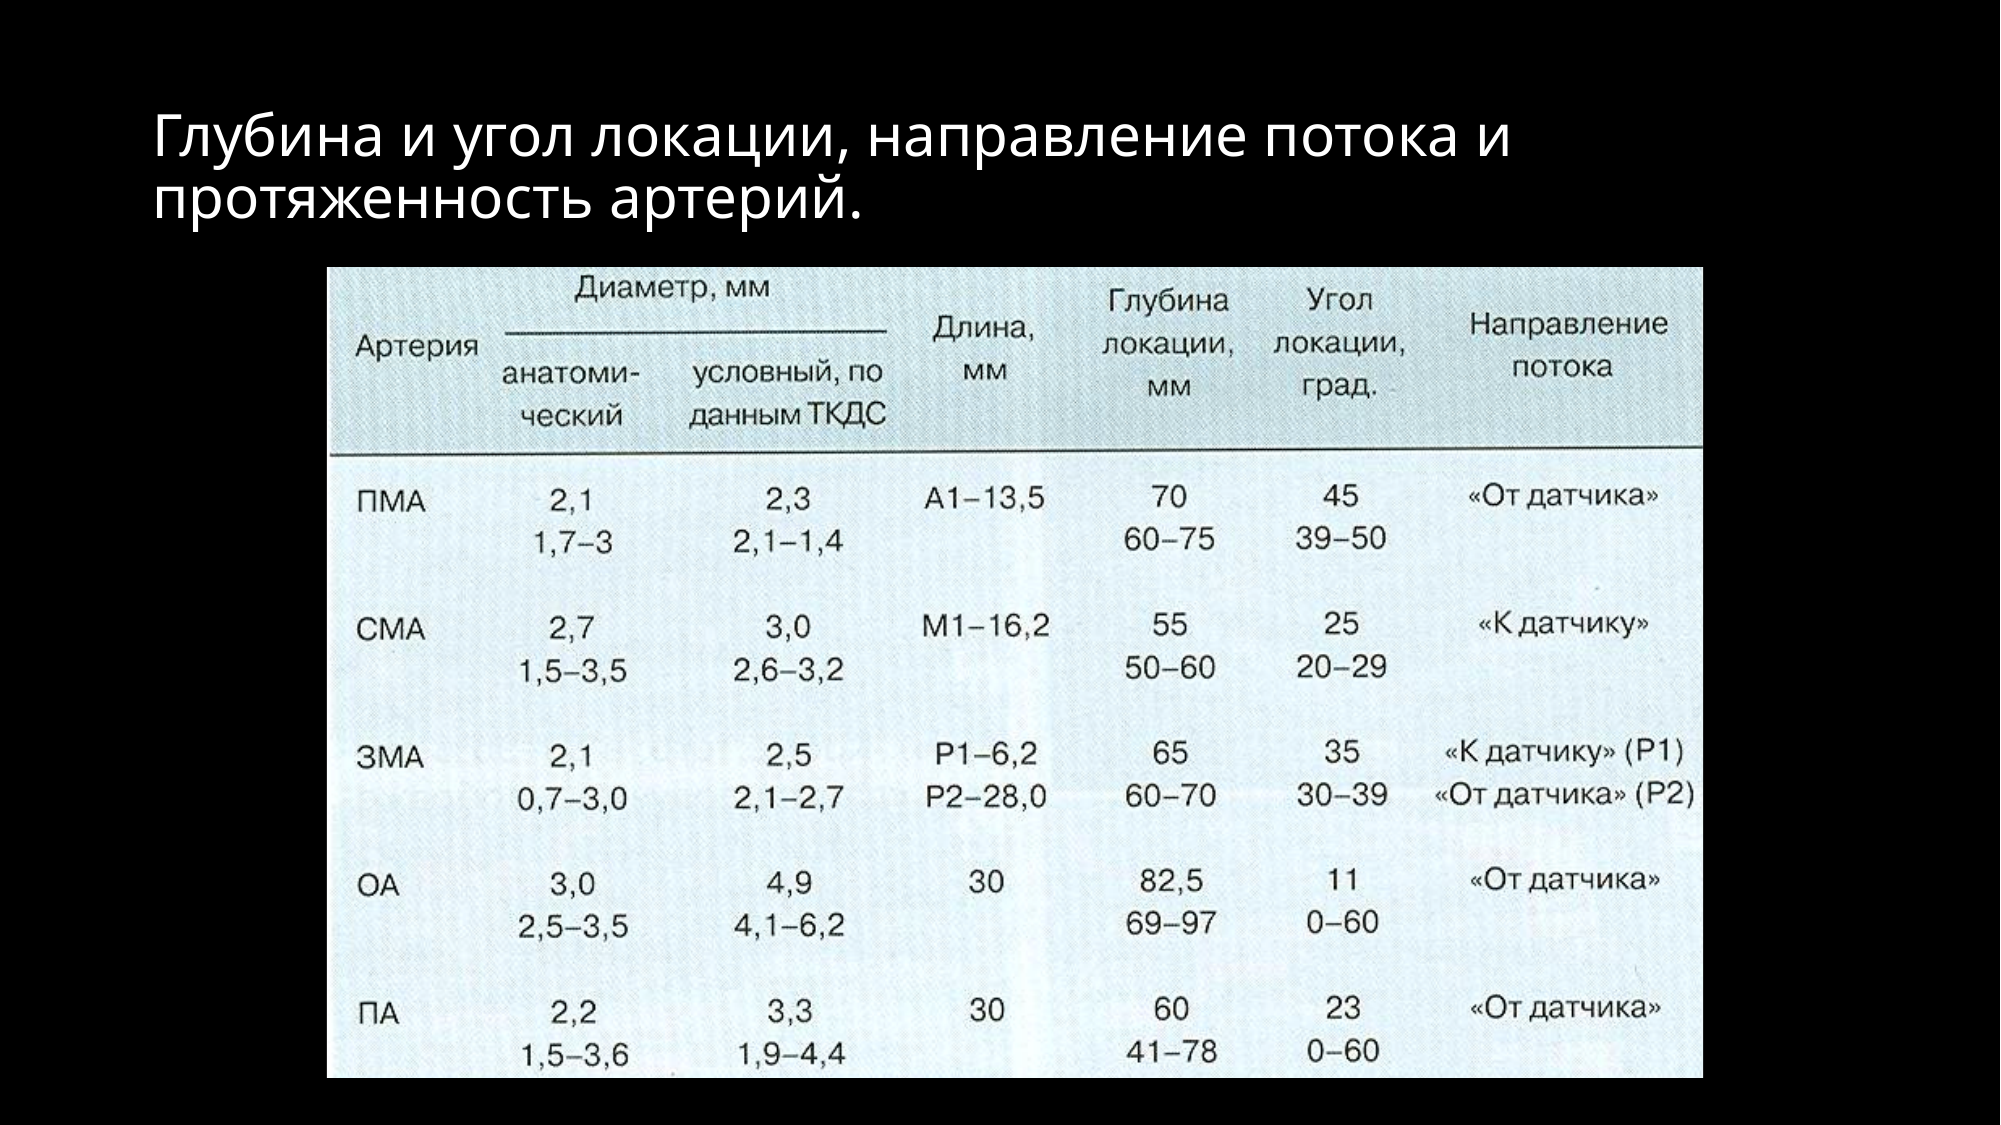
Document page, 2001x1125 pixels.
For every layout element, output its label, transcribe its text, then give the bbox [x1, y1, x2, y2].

title Глубина и угол локации, направление потока и протяженность артерий. [137, 59, 1863, 278]
picture [326, 267, 1704, 1078]
